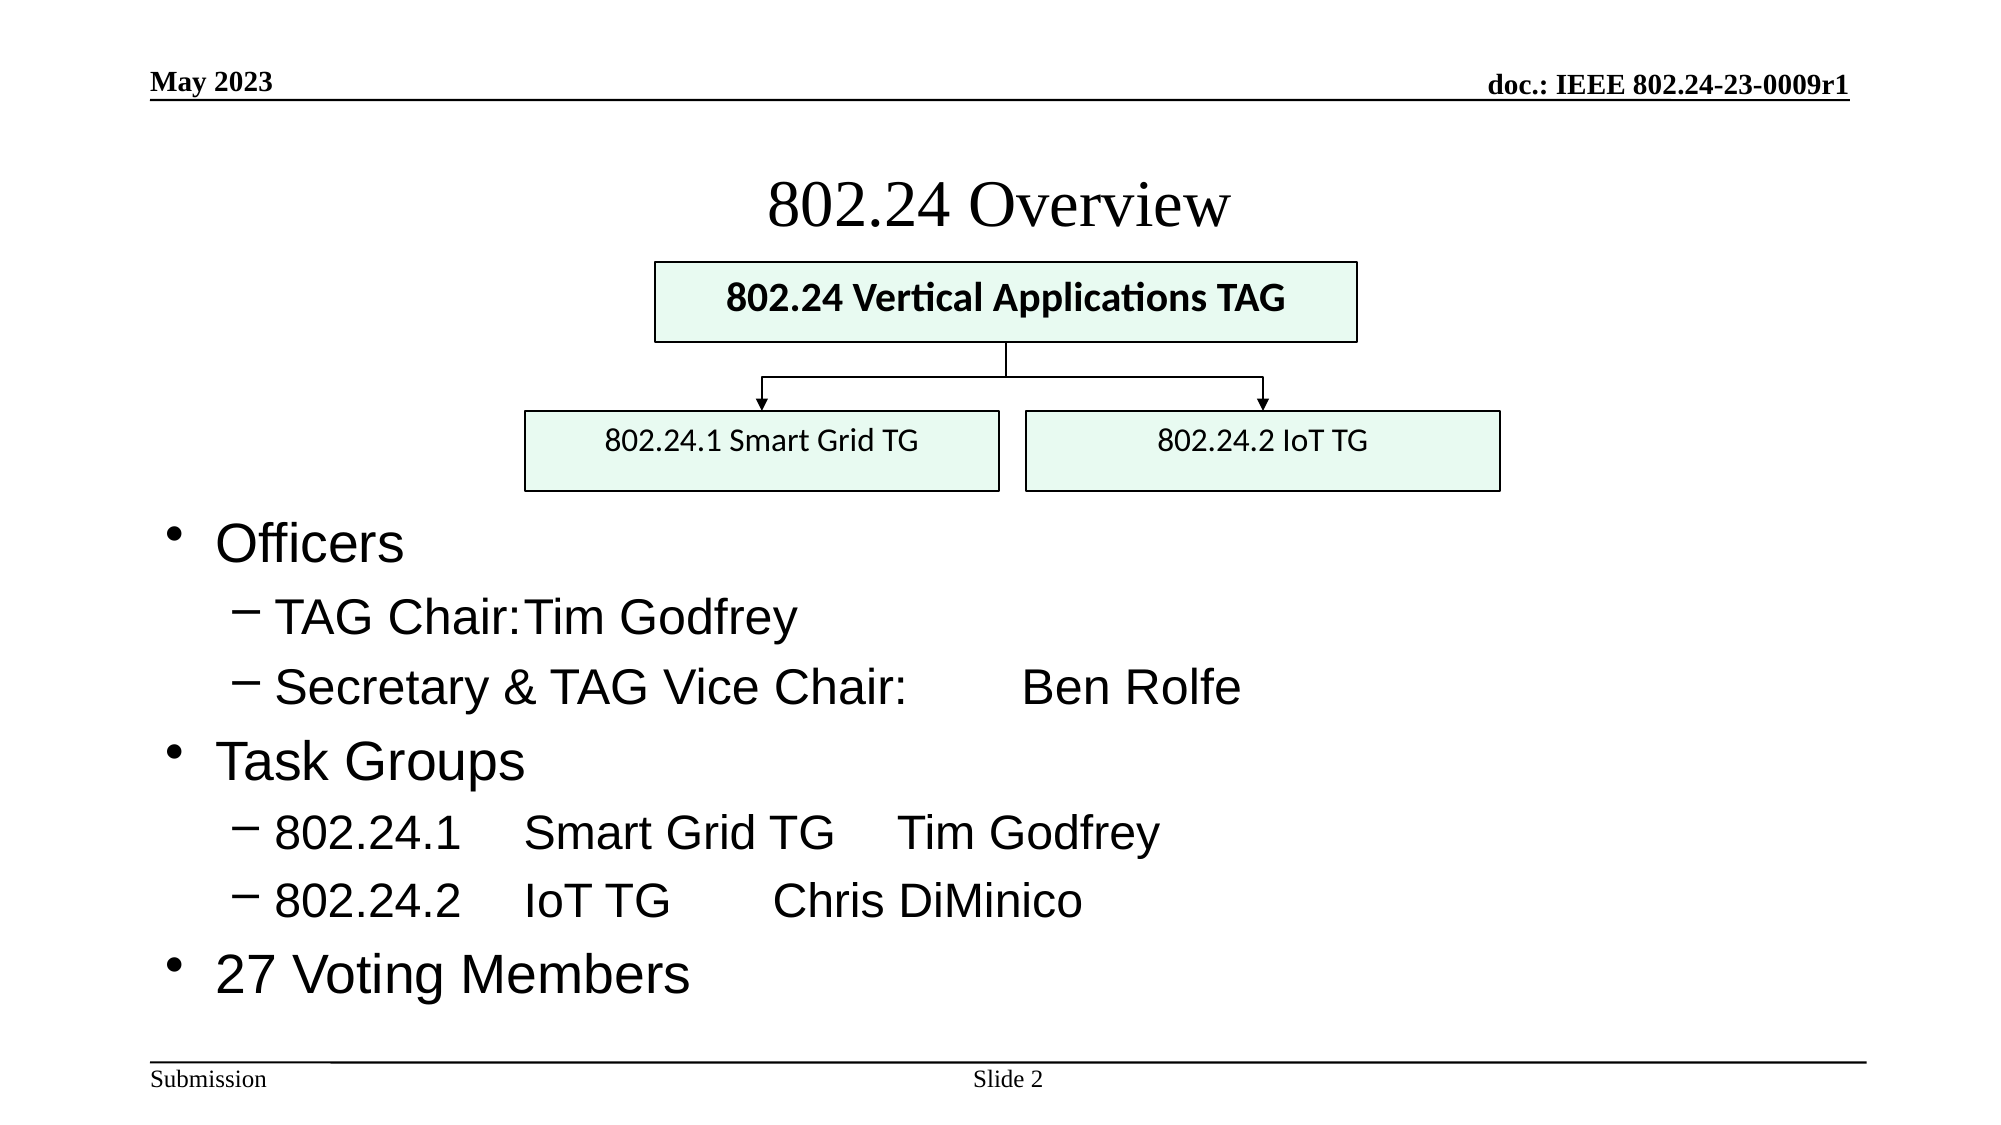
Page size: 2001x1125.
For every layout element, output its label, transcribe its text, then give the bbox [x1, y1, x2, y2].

title 802.24 Overview [150, 112, 1850, 288]
slide_number Slide 2 [972, 1062, 1044, 1093]
list Officers TAG Chair: Tim Godfrey Secretary & TAG Vice Chair: Ben Rolfe Task Groups 802.24.1 Smart Grid TG Tim Godfrey 802.24.2 IoT TG Chris DiMinico 27 Voting Members [150, 500, 1863, 1013]
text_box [524, 262, 1500, 491]
